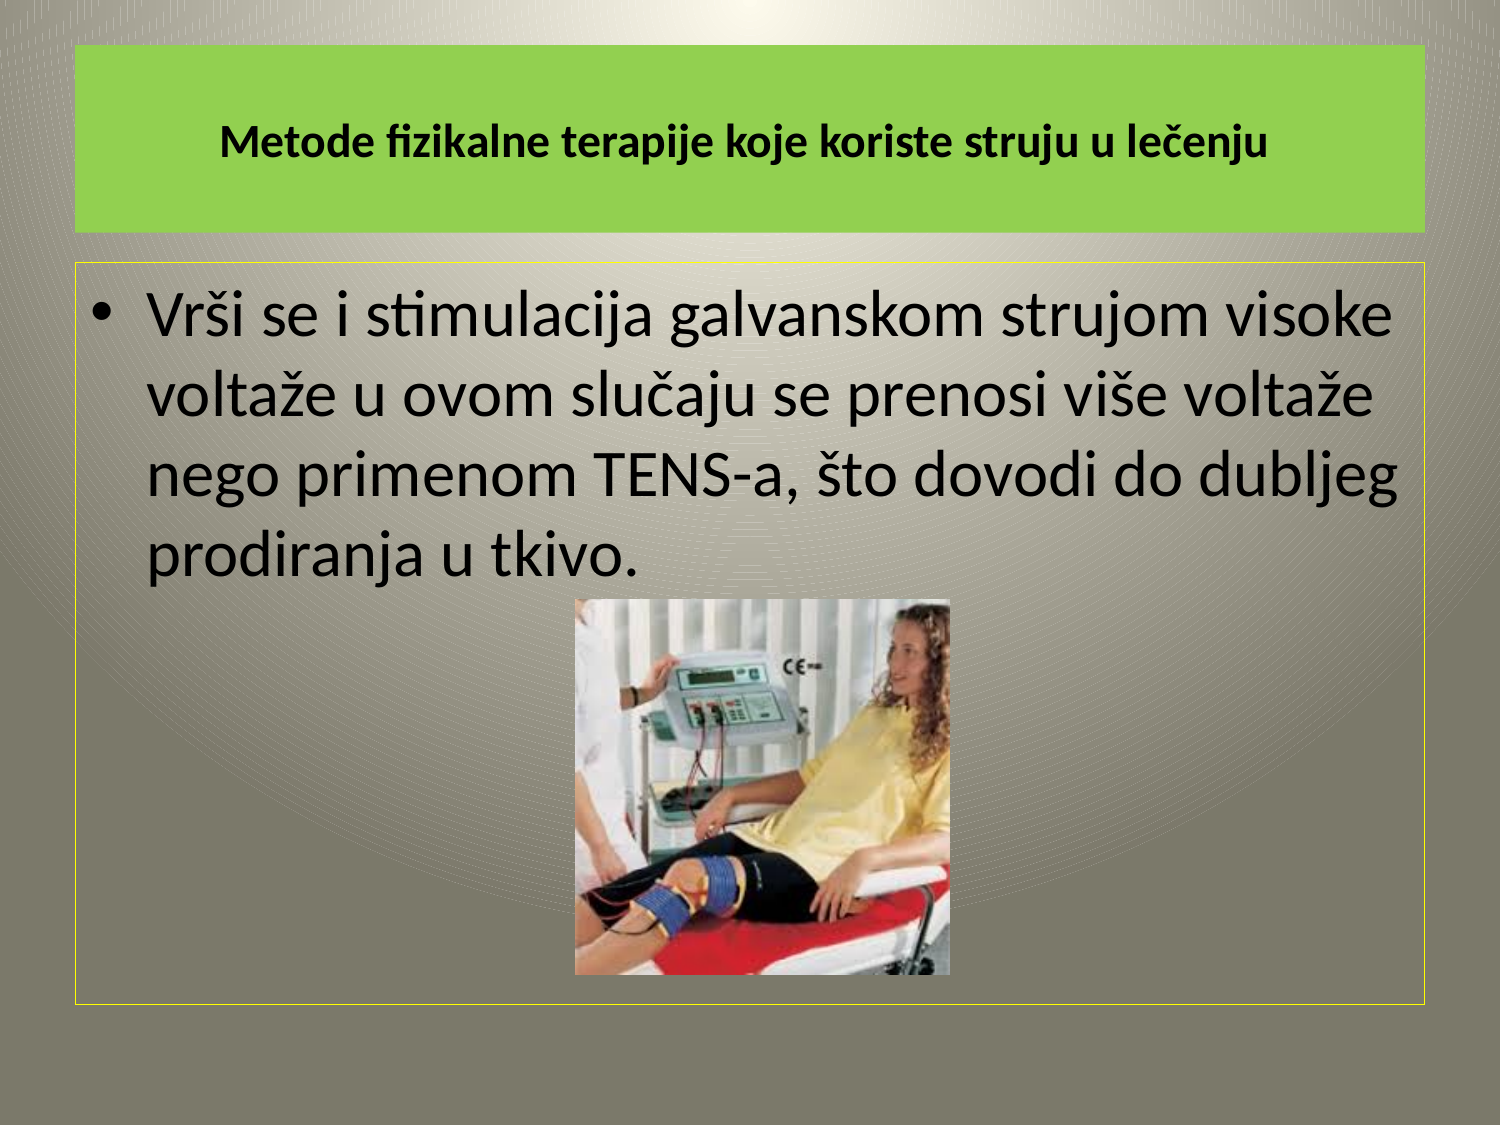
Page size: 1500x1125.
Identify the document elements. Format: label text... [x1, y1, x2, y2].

picture [574, 599, 951, 976]
title Metode fizikalne terapije koje koriste struju u lečenju [75, 45, 1425, 233]
list Vrši se i stimulacija galvanskom strujom visoke voltaže u ovom slučaju se prenosi više voltaže nego primenom TENS-a, što dovodi do dubljeg prodiranja u tkivo. [75, 262, 1425, 1005]
